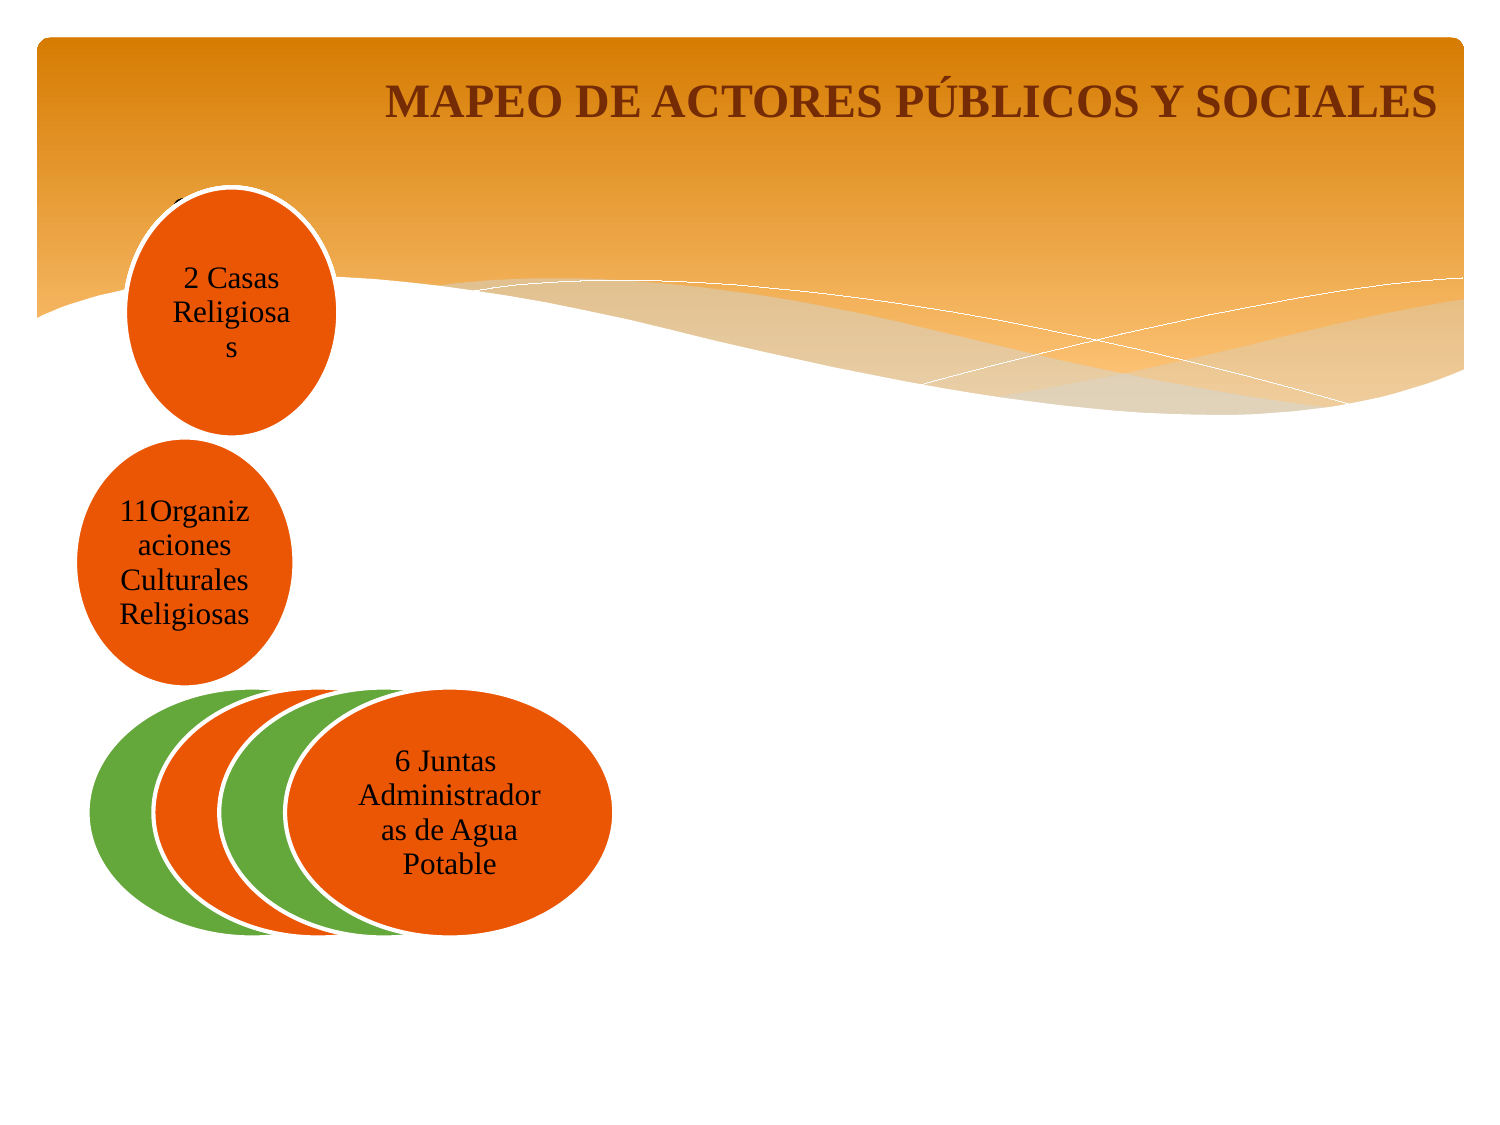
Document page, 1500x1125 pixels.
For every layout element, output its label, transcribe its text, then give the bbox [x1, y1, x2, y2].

text_box MAPEO DE ACTORES PÚBLICOS Y SOCIALES [274, 62, 1455, 135]
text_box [87, 687, 1405, 938]
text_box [74, 437, 1393, 688]
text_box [124, 187, 1405, 438]
